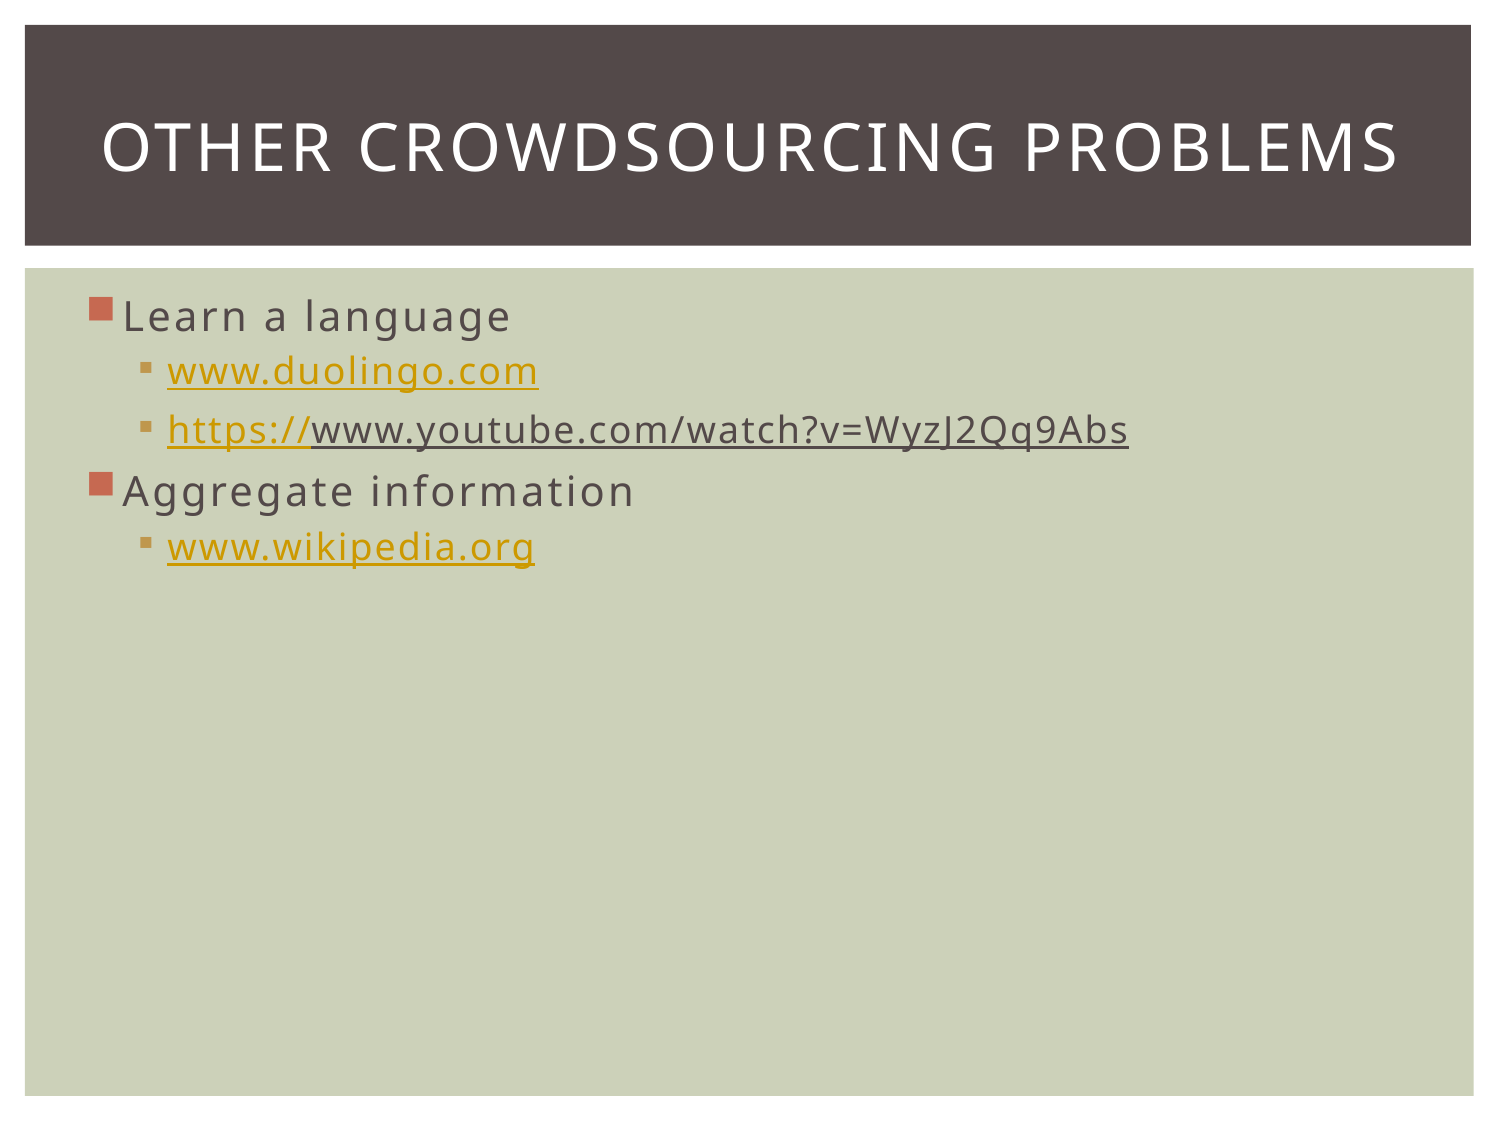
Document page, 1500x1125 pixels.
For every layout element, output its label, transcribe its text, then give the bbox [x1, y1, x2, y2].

title Other crowdsourcing problems [62, 58, 1438, 232]
list Learn a language www.duolingo.com https://www.youtube.com/watch?v=WyzJ2Qq9Abs Aggregate information www.wikipedia.org [62, 281, 1442, 1005]
